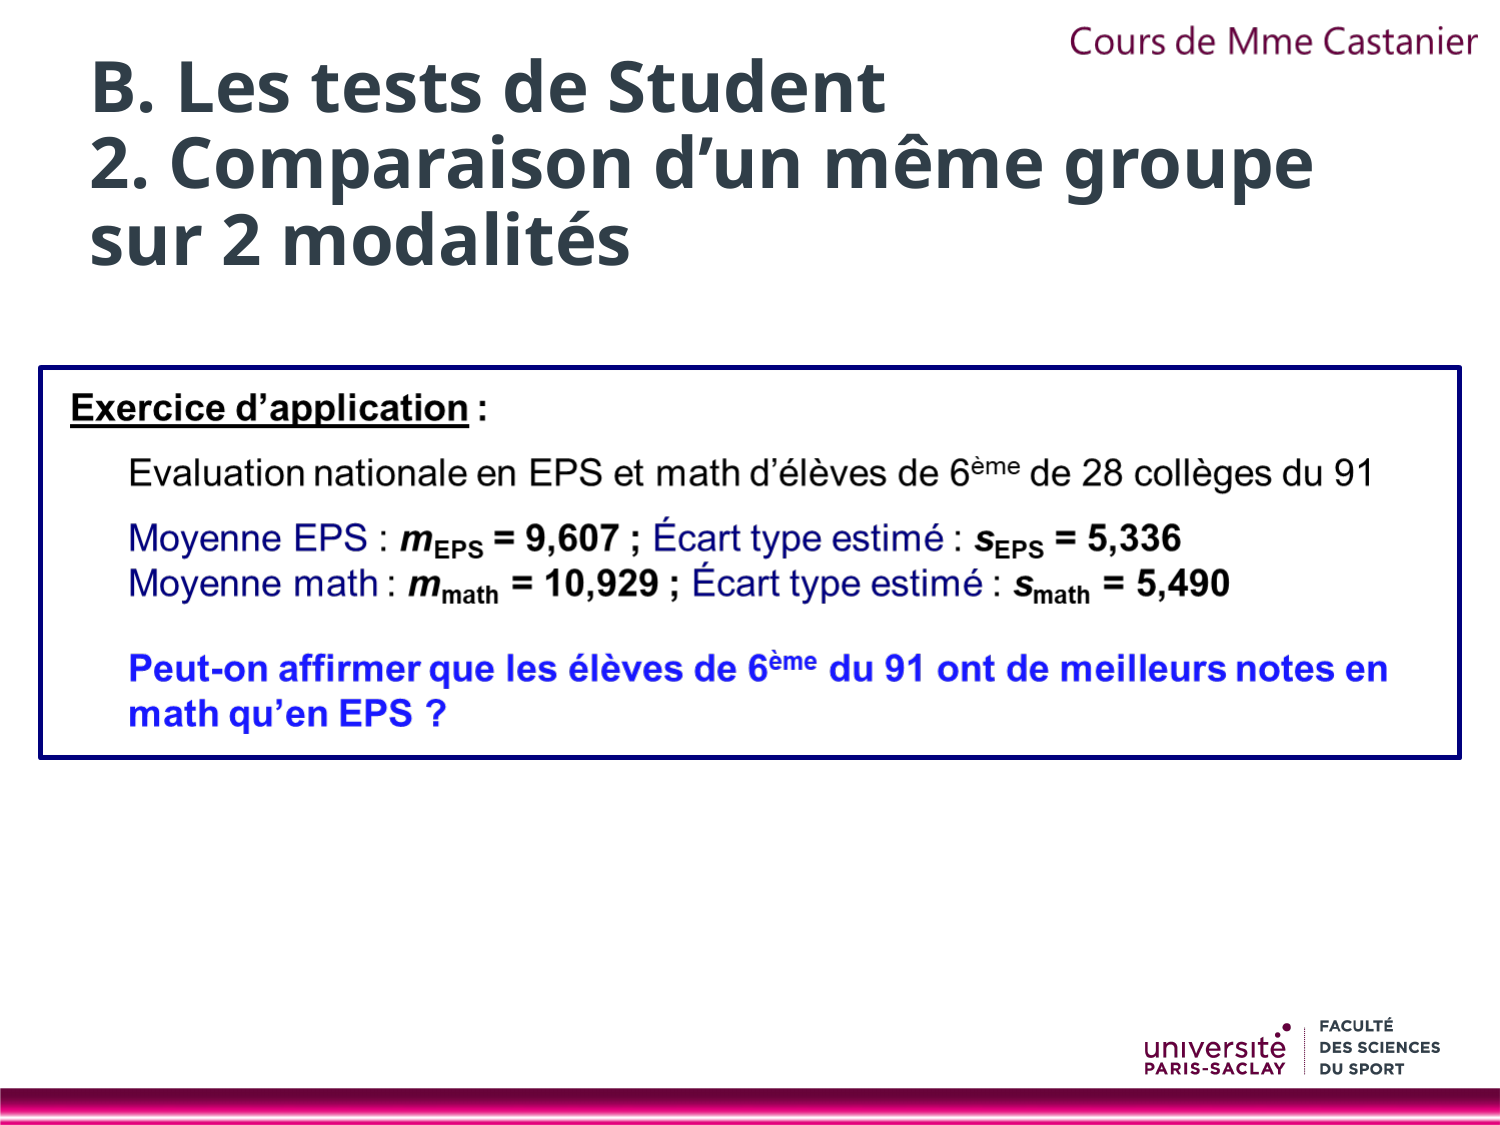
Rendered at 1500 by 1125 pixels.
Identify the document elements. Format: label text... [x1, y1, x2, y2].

picture [1046, 4, 1500, 87]
text_box B. Les tests de Student 2. Comparaison d’un même groupe sur 2 modalités [74, 43, 1425, 232]
picture [1131, 1009, 1483, 1088]
picture [38, 365, 1462, 760]
picture [2, 1089, 1499, 1124]
